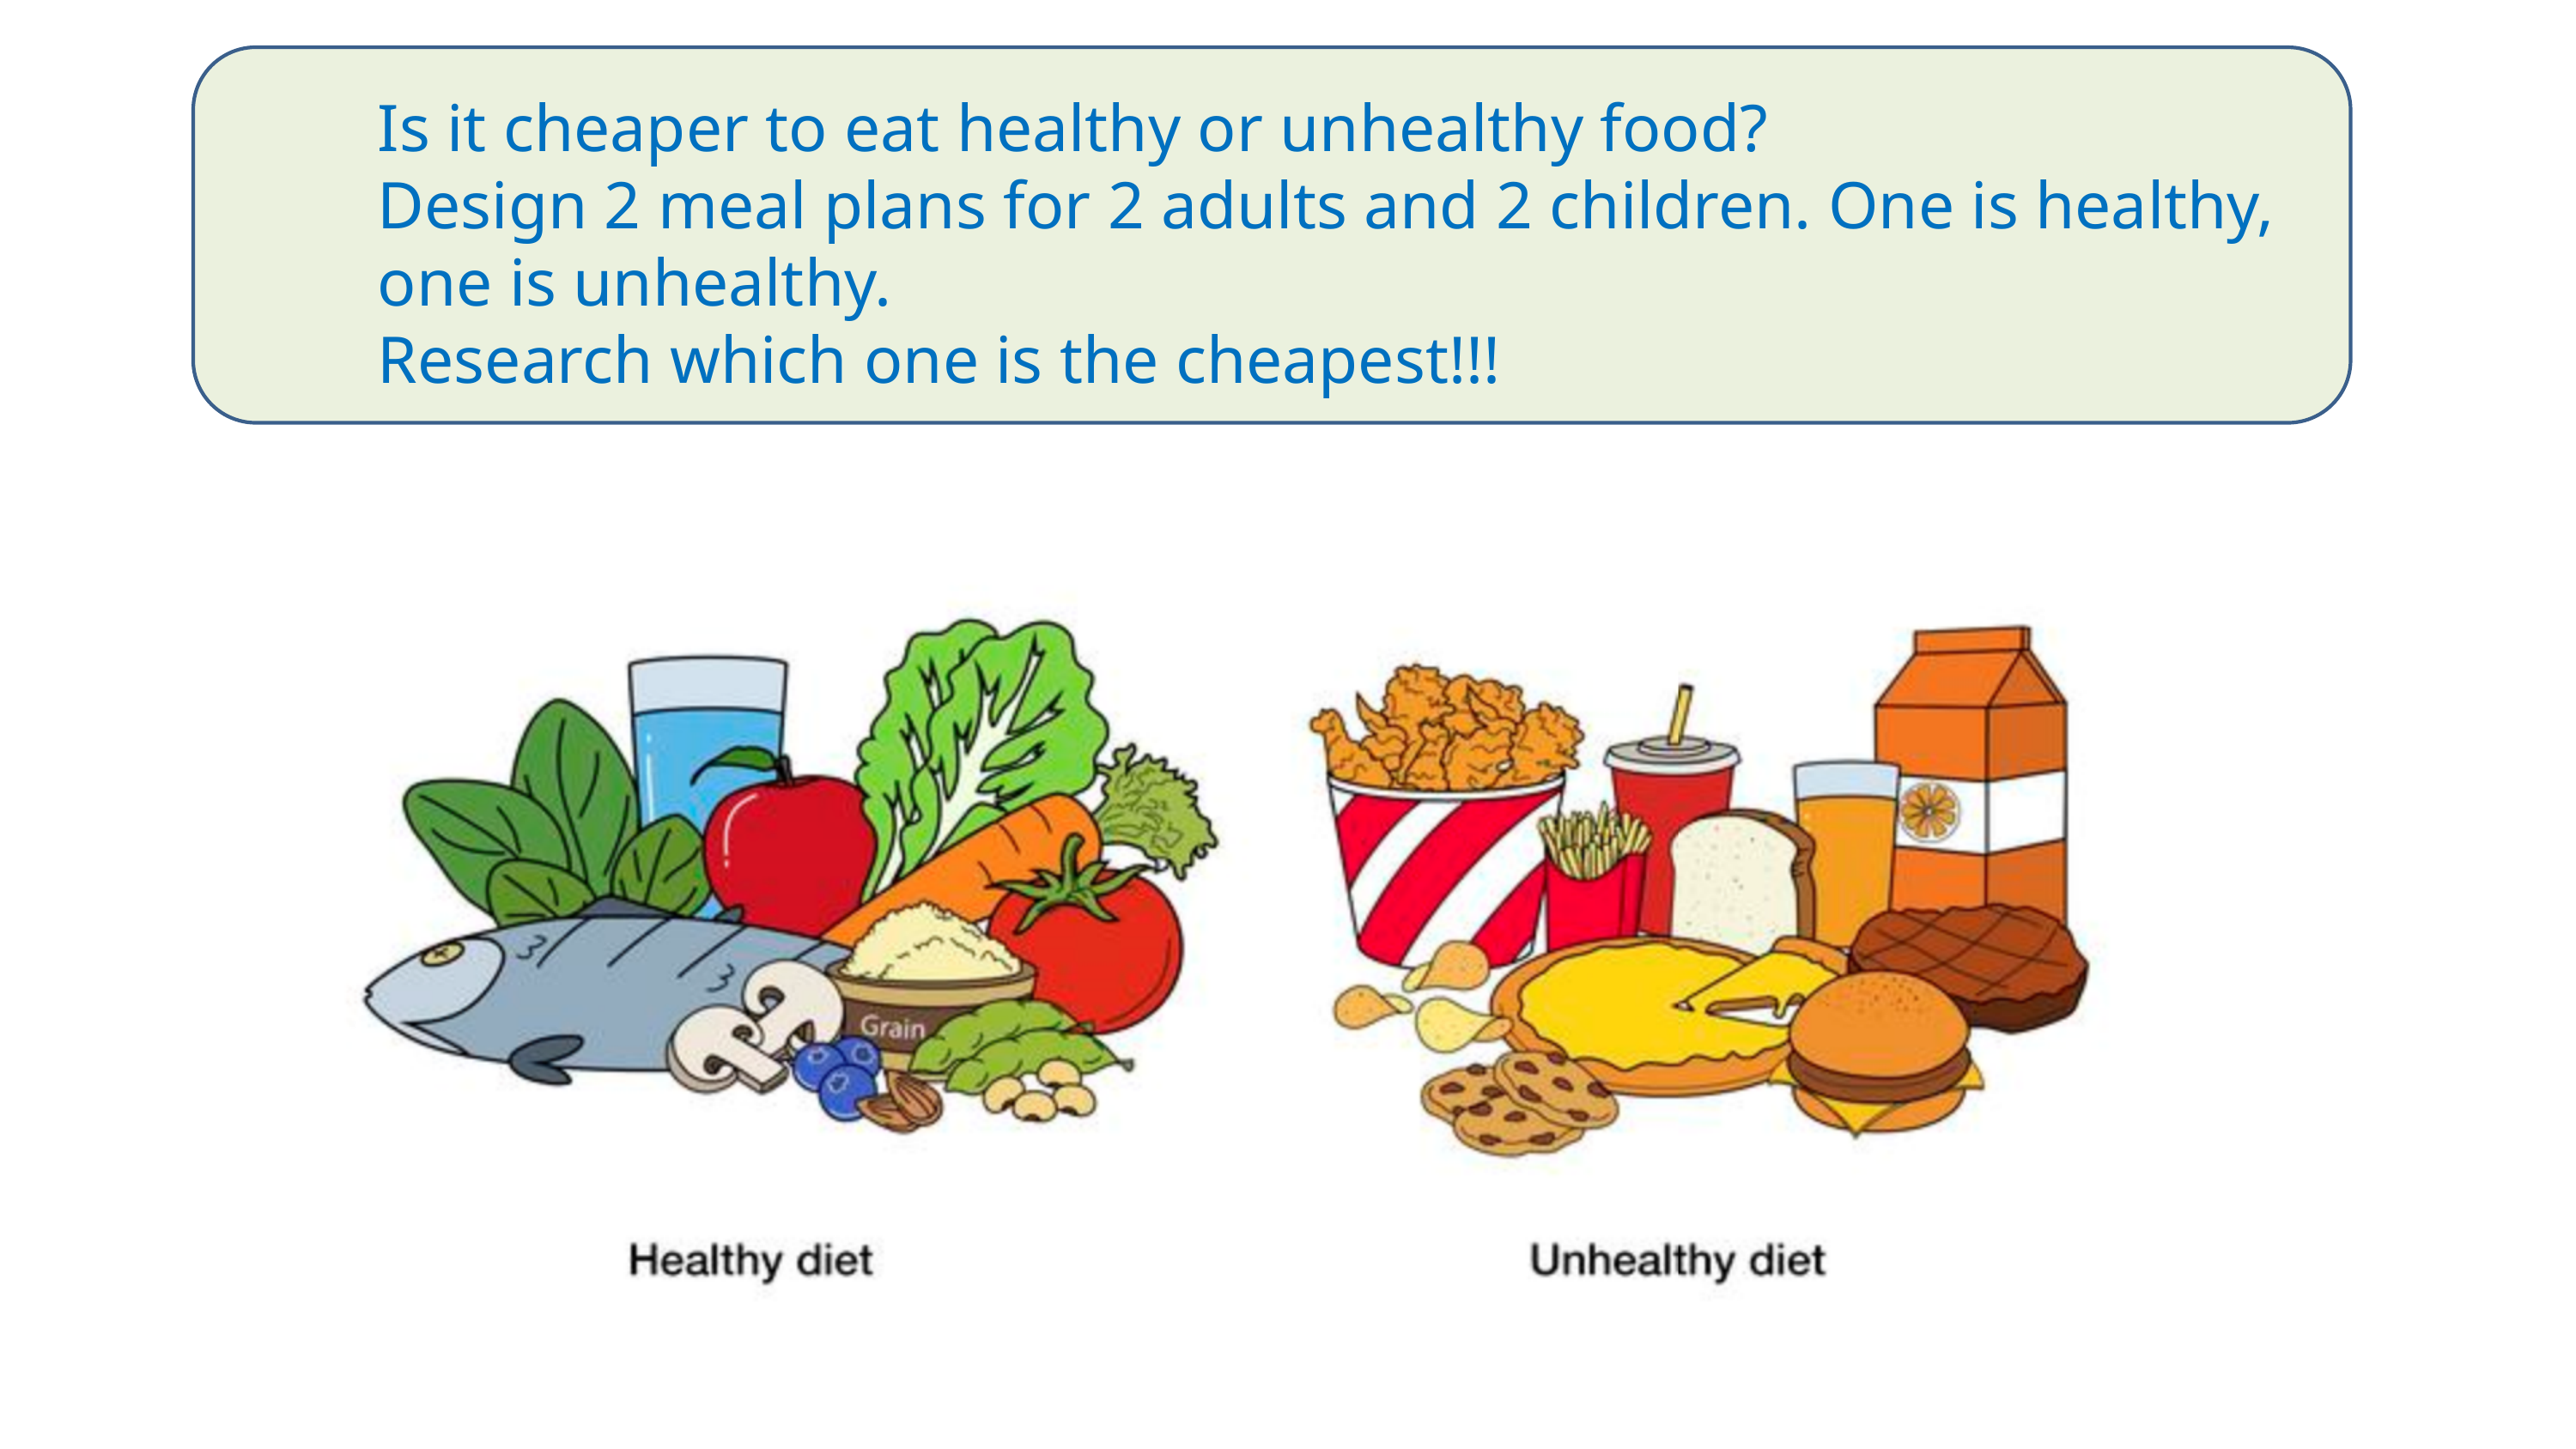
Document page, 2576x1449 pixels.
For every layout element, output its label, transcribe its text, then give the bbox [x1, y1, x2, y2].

picture [343, 306, 2112, 1315]
text_box Is it cheaper to eat healthy or unhealthy food? Design 2 meal plans for 2 adults and 2 children. One is healthy, one is unhealthy. Research which one is the cheapest!!! [364, 80, 2308, 403]
text_box [191, 45, 2353, 425]
